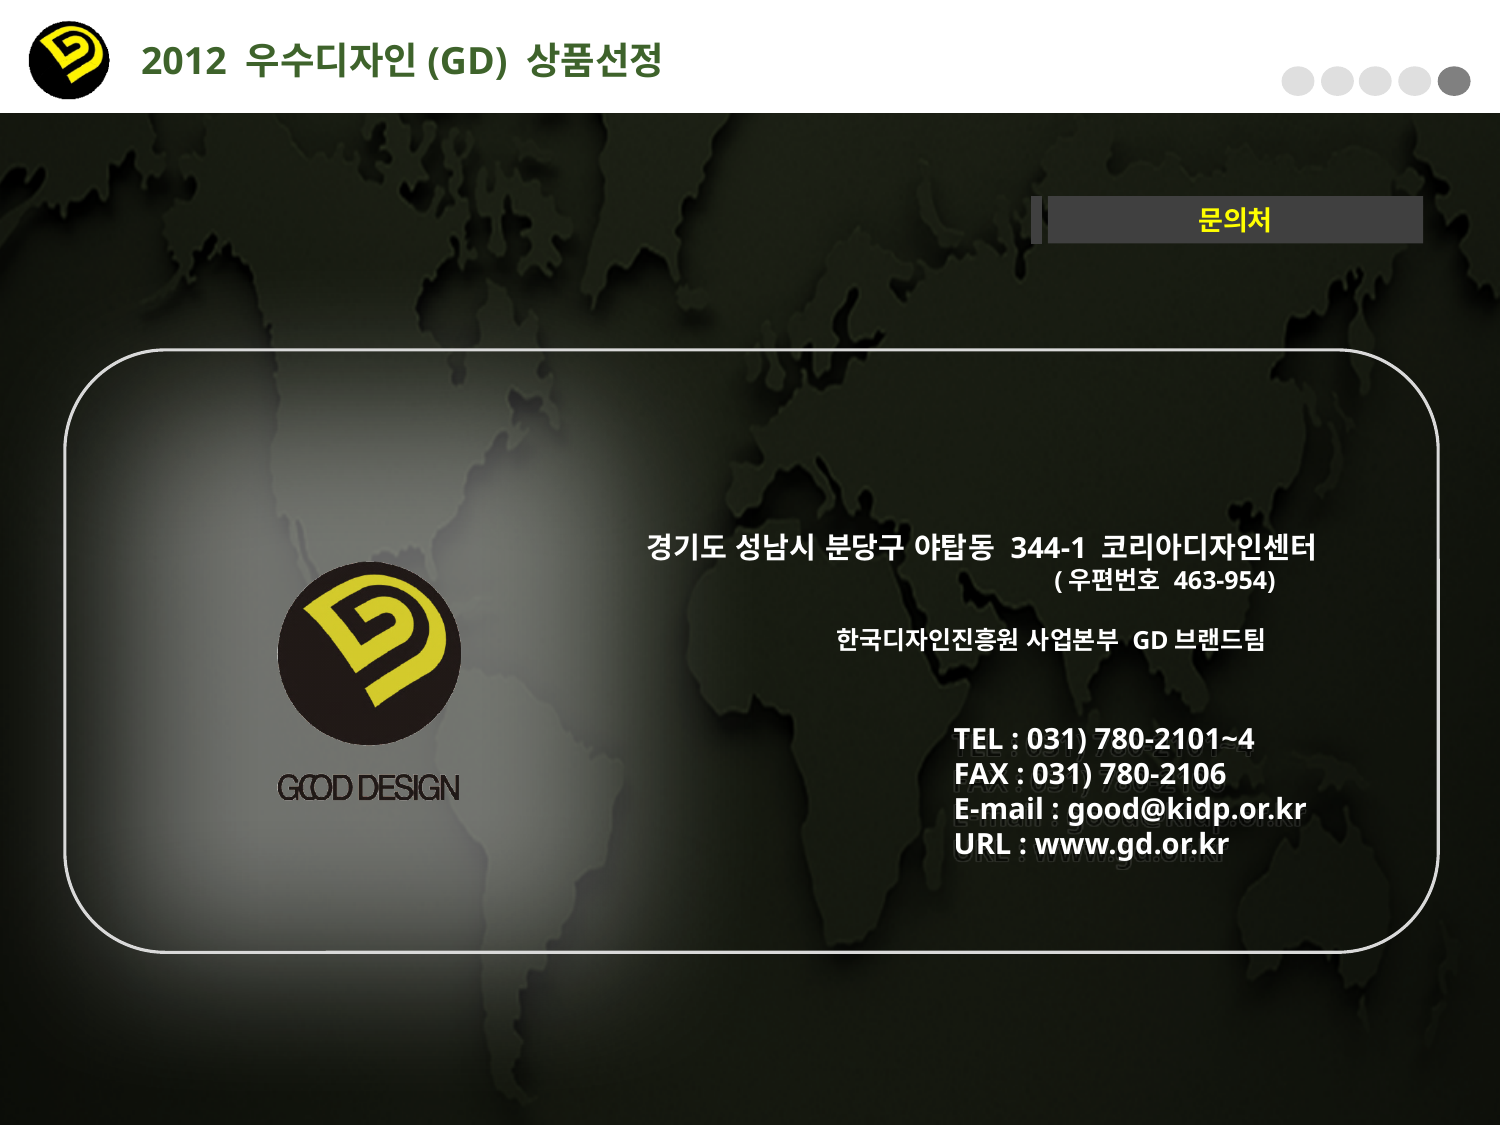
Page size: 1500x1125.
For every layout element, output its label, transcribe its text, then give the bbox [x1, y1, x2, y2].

text_box [1279, 64, 1317, 98]
picture [17, 19, 117, 103]
picture [0, 113, 1500, 1125]
text_box [1356, 64, 1394, 98]
text_box [1396, 64, 1434, 98]
text_box [1435, 64, 1473, 98]
text_box 2012 우수디자인(GD) 상품선정 [122, 29, 1140, 90]
text_box [1318, 64, 1356, 98]
